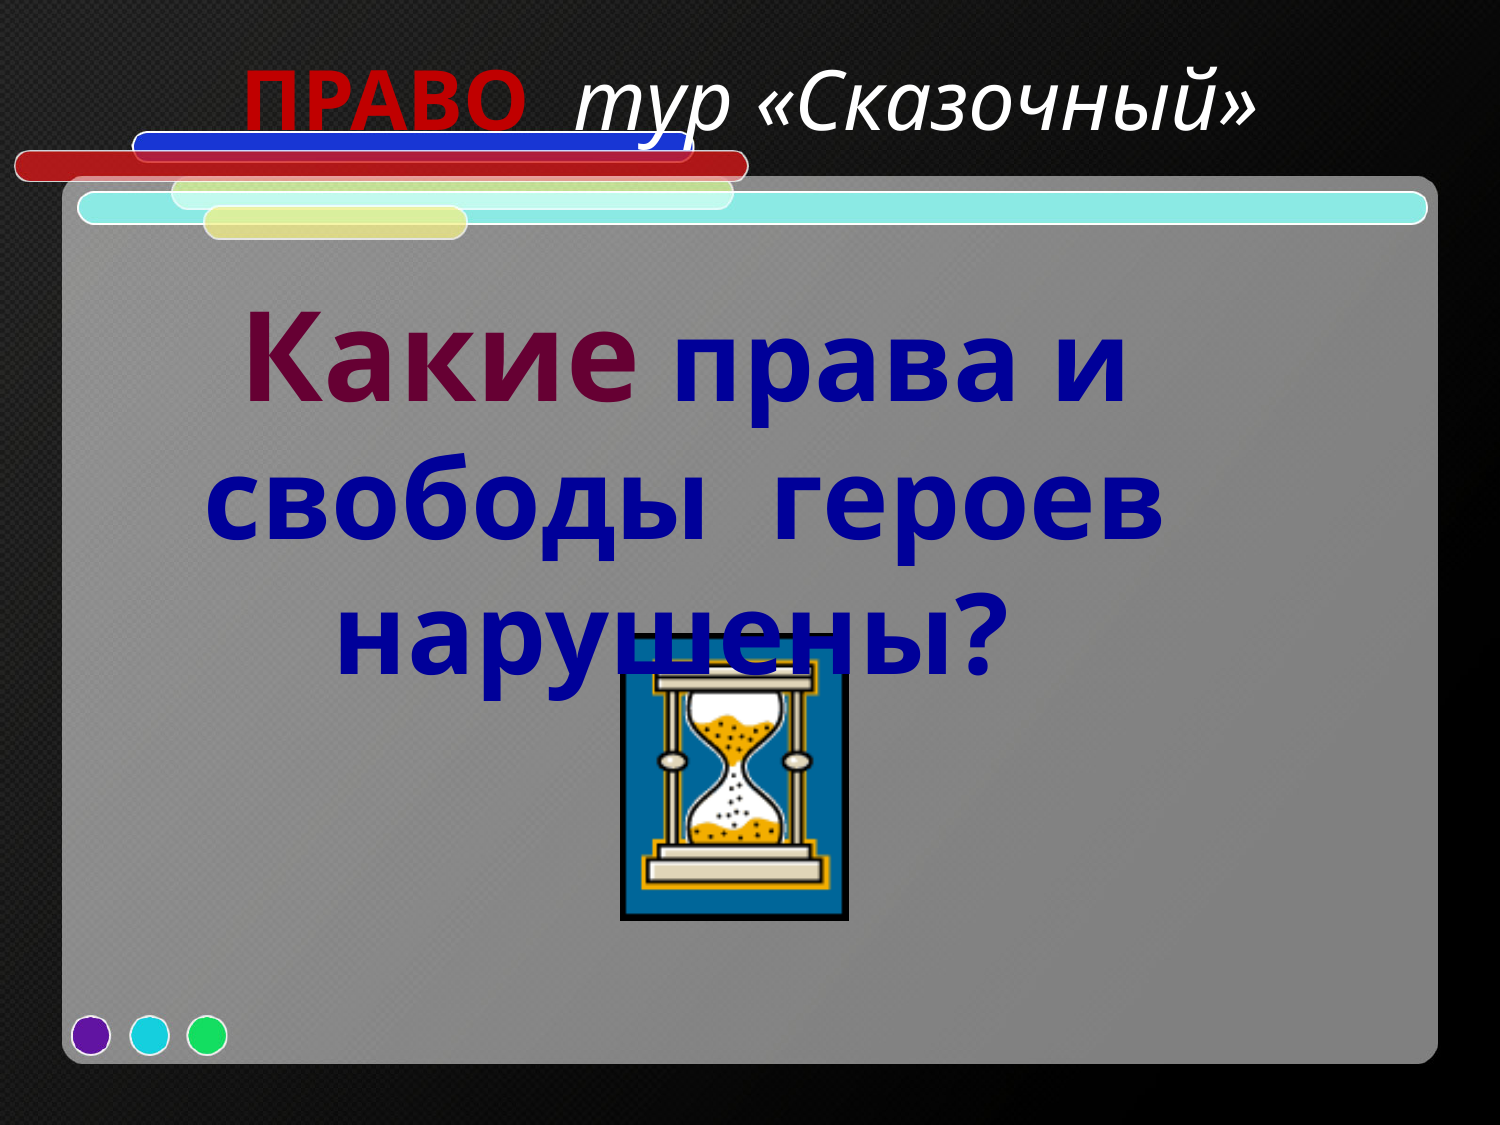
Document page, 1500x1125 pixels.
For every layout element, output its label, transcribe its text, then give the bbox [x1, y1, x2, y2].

title ПРАВО тур «Сказочный» [74, 44, 1426, 151]
text_box Какие права и свободы героев нарушены? [0, 269, 1372, 840]
picture [0, 0, 1500, 1125]
